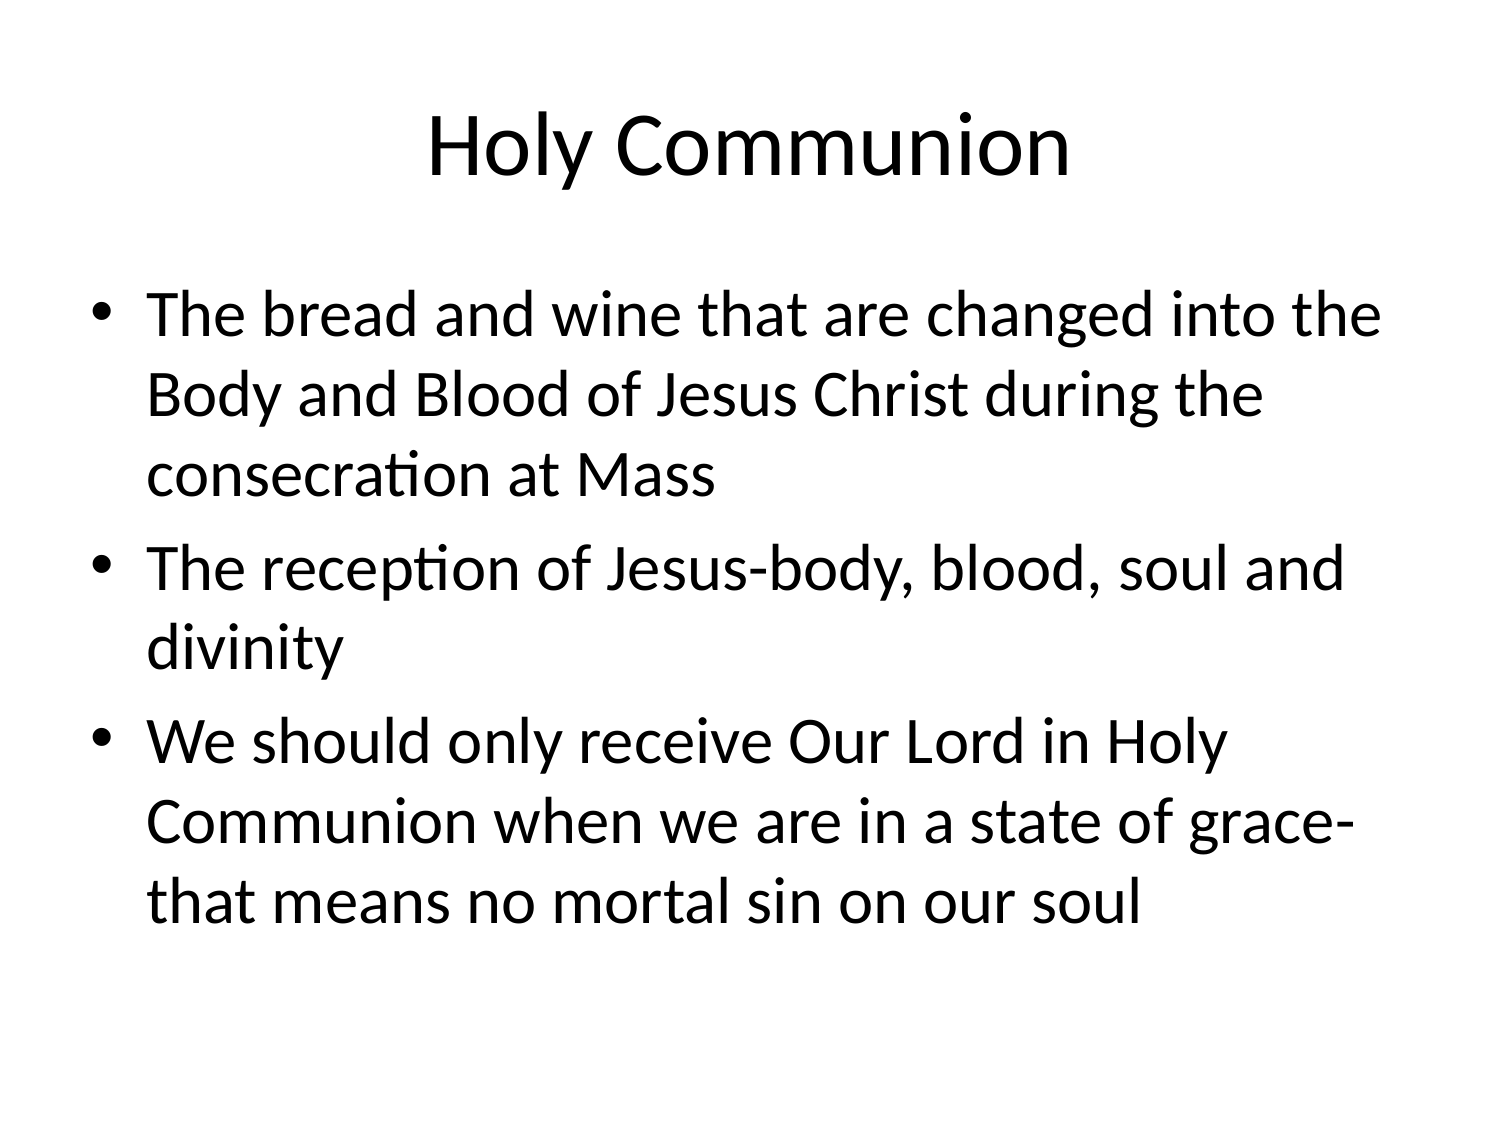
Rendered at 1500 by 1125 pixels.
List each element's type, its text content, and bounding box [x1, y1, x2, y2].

title Holy Communion [75, 45, 1425, 233]
list The bread and wine that are changed into the Body and Blood of Jesus Christ during the consecration at Mass The reception of Jesus-body, blood, soul and divinity We should only receive Our Lord in Holy Communion when we are in a state of grace-that means no mortal sin on our soul [75, 262, 1425, 1005]
